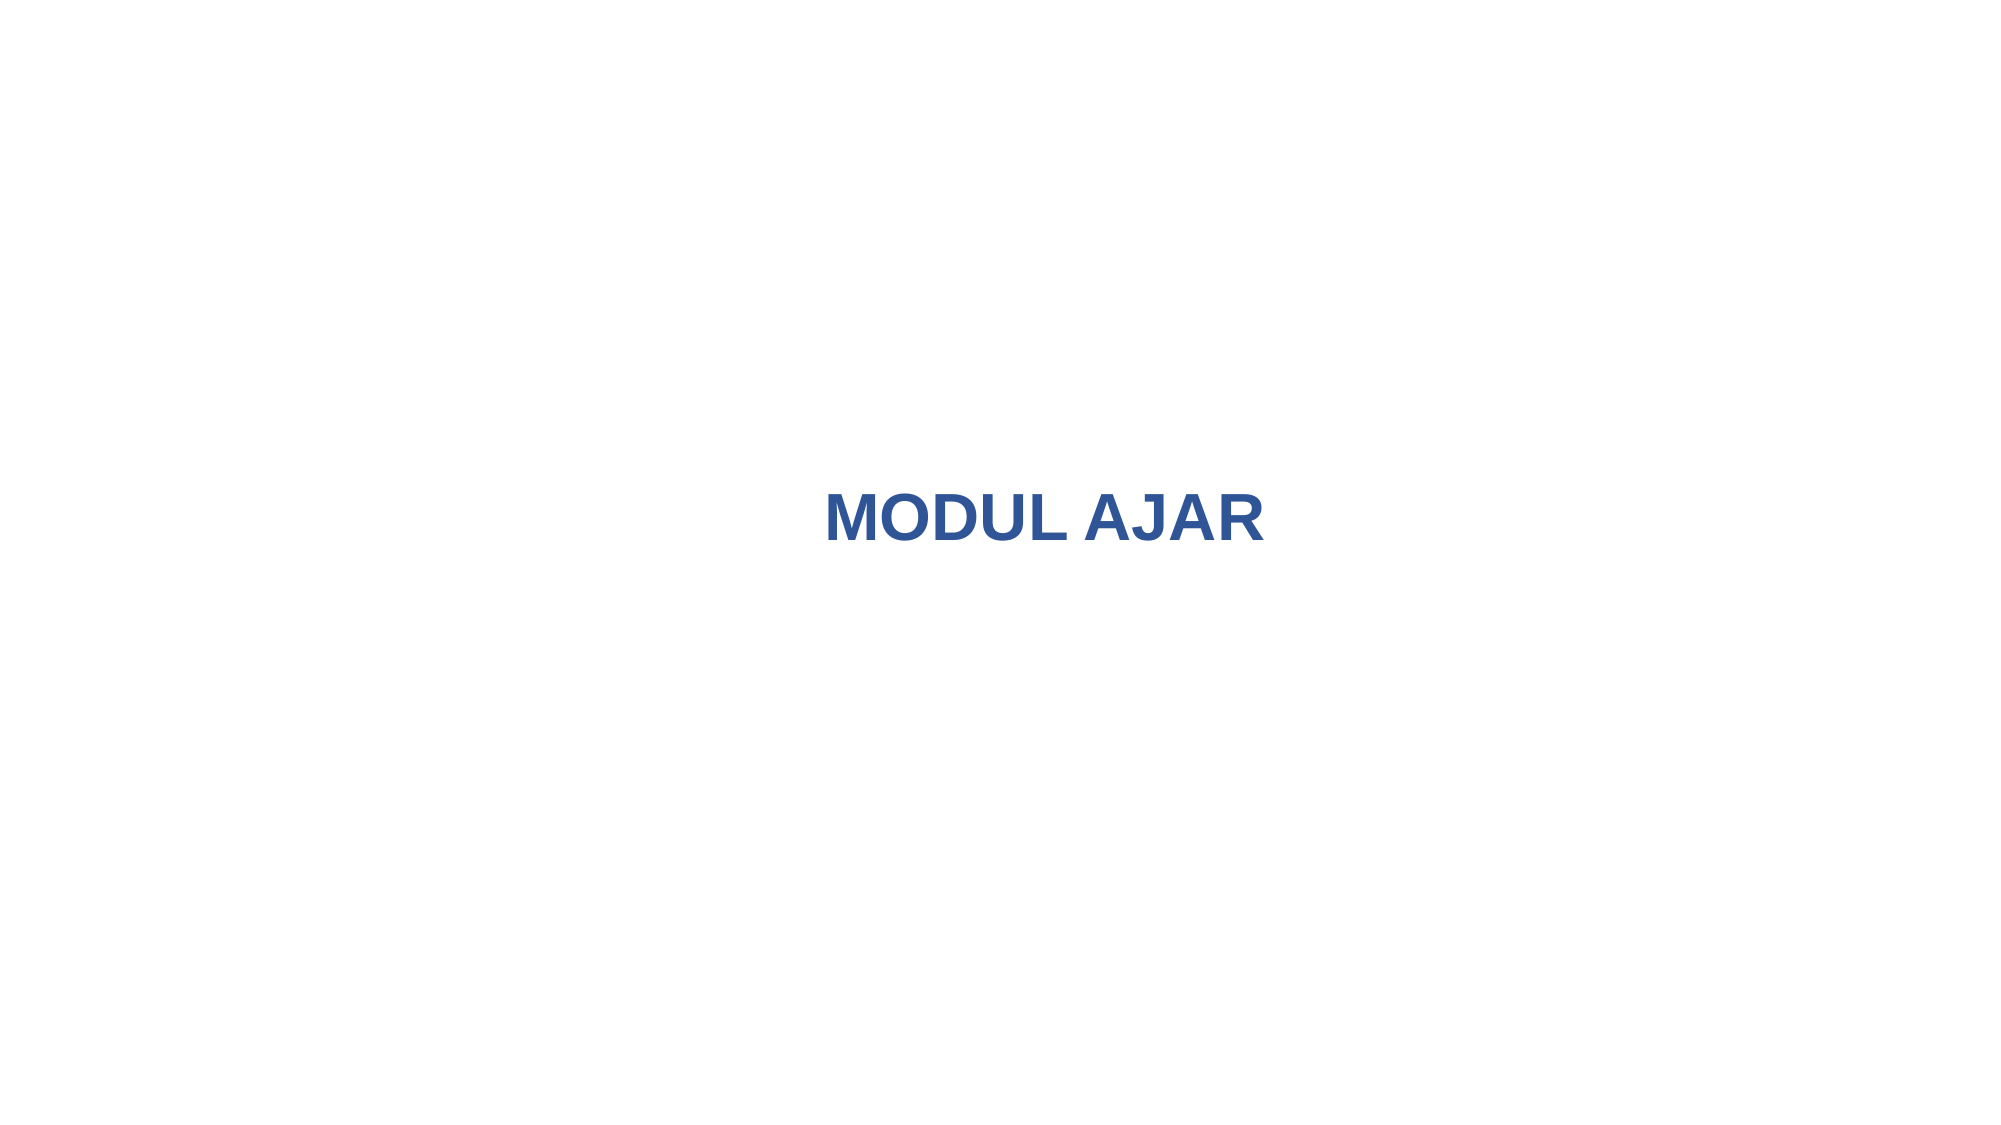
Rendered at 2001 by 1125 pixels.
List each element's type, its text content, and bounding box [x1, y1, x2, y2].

text_box MODUL AJAR [473, 466, 1617, 562]
